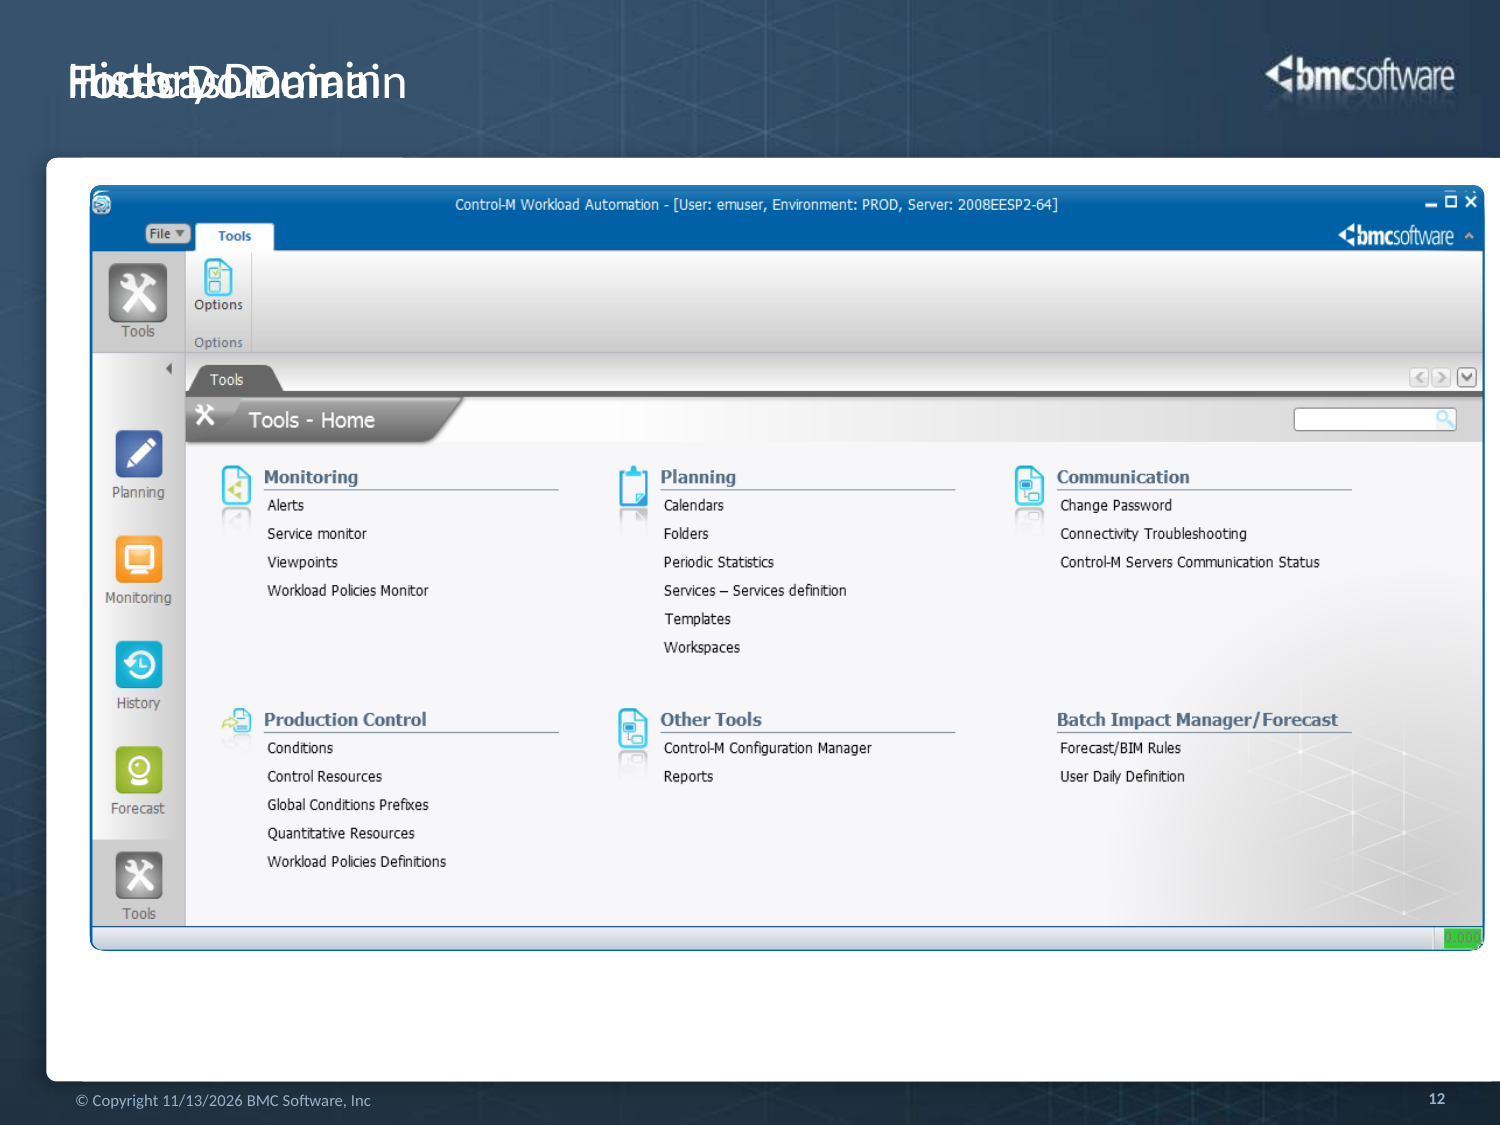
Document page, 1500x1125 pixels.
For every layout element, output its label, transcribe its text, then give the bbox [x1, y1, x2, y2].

picture [0, 0, 1500, 1125]
text_box Tools Domain [55, 7, 1250, 158]
picture [89, 184, 1485, 952]
